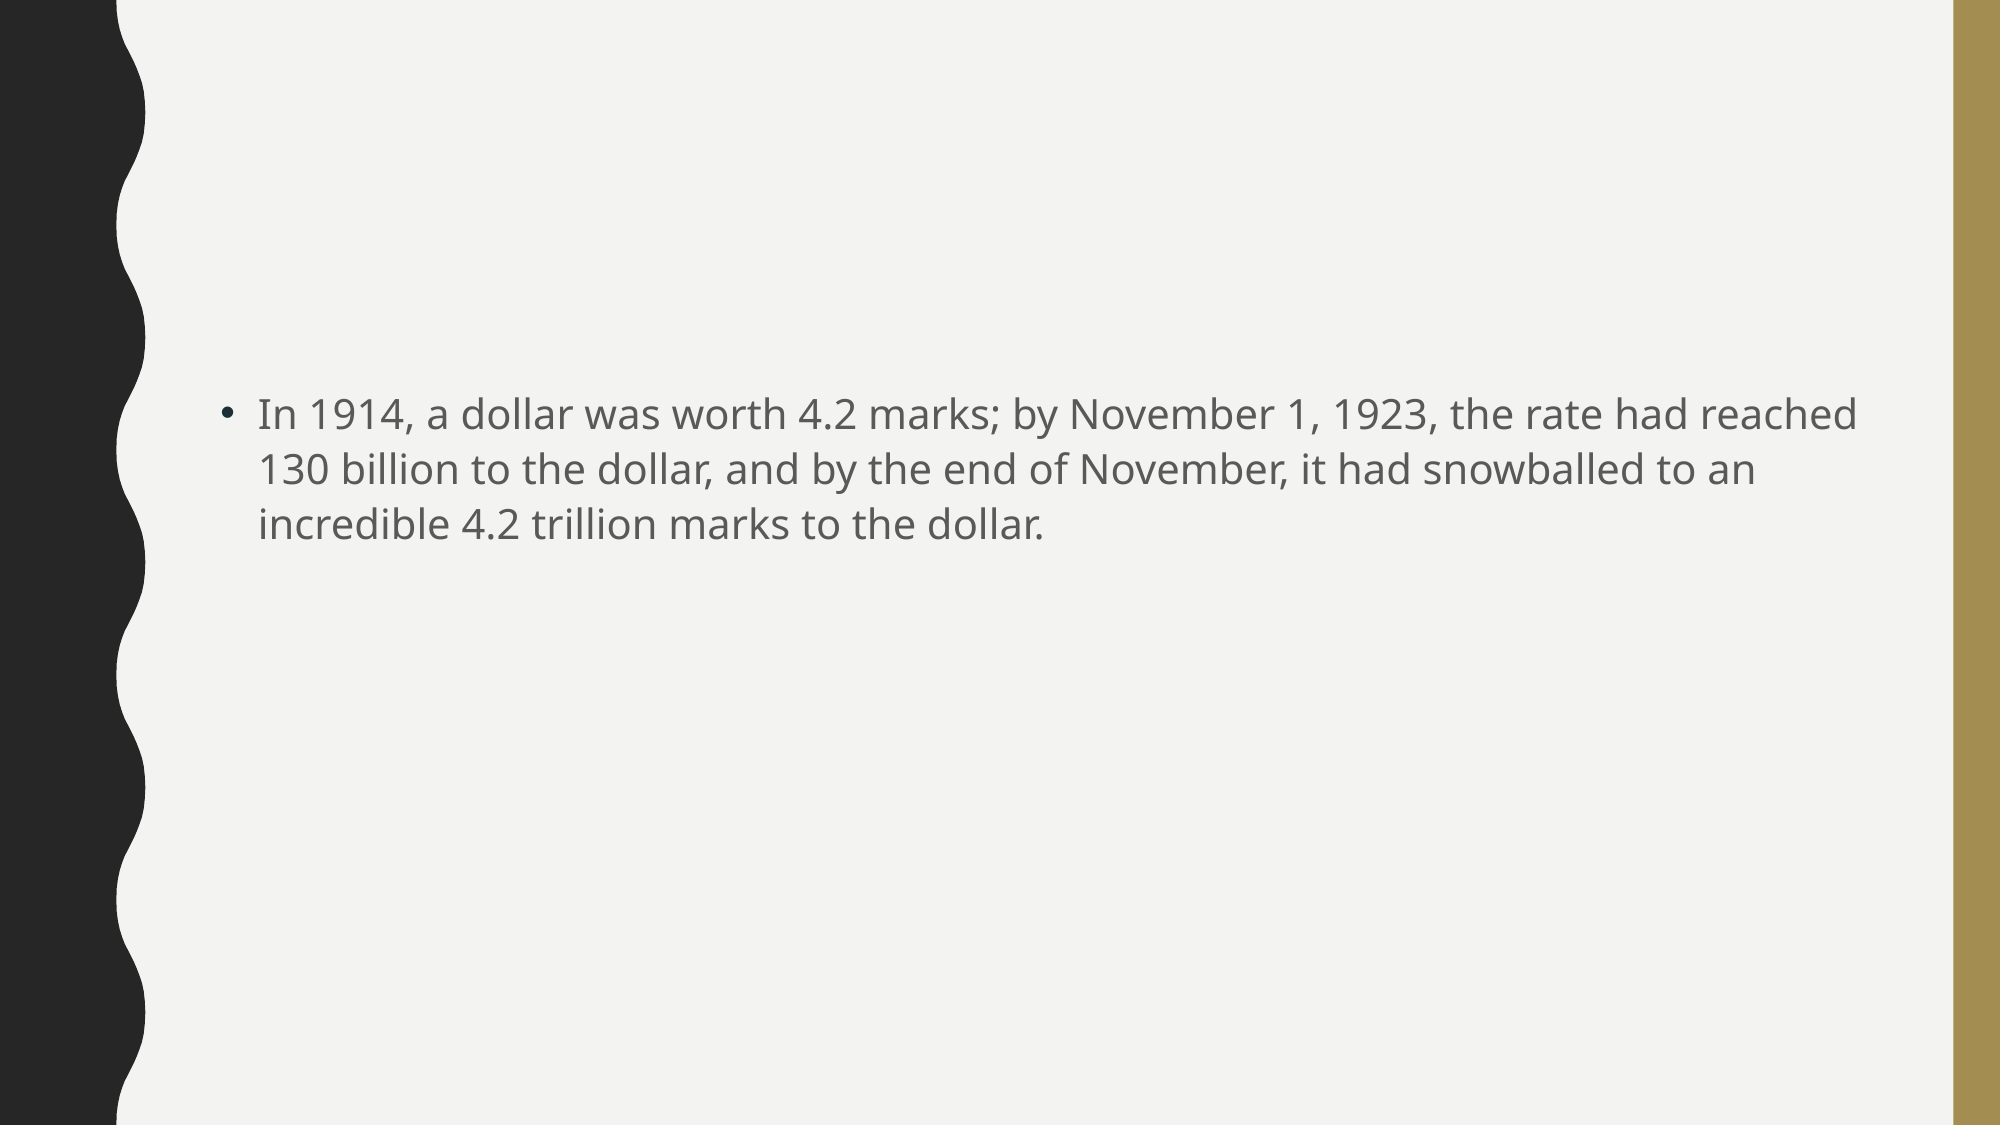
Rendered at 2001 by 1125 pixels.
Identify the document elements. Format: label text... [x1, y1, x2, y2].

list In 1914, a dollar was worth 4.2 marks; by November 1, 1923, the rate had reached 130 billion to the dollar, and by the end of November, it had snowballed to an incredible 4.2 trillion marks to the dollar. [205, 375, 1875, 965]
